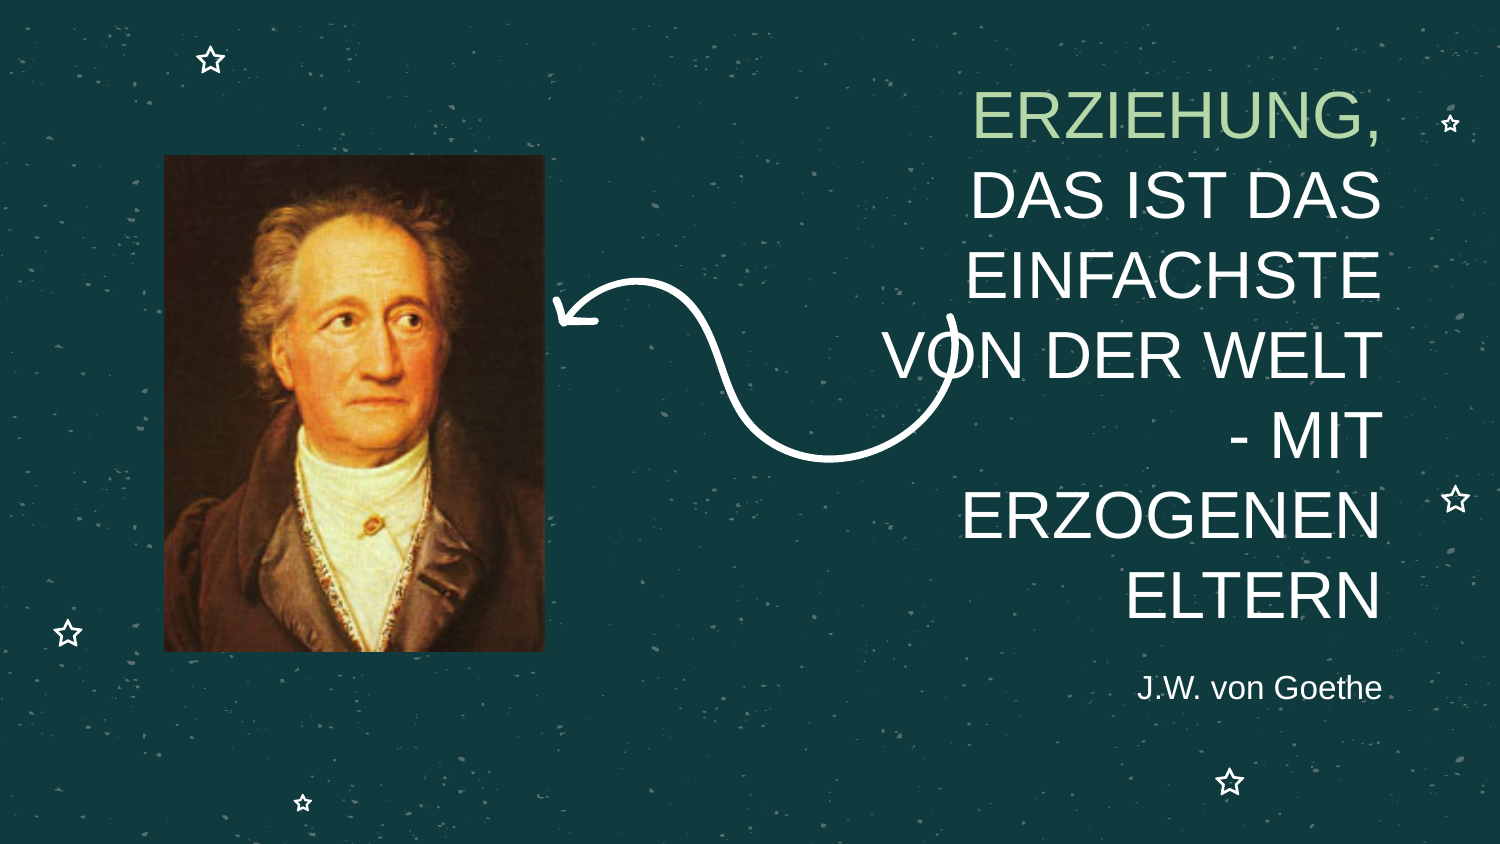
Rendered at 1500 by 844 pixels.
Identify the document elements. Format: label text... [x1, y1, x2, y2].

picture [0, 0, 1500, 844]
subtitle J.W. von Goethe [880, 666, 1384, 721]
text_box [552, 277, 959, 463]
title ERZIEHUNG, DAS IST DAS EINFACHSTE VON DER WELT - MIT ERZOGENEN ELTERN [880, 52, 1384, 632]
